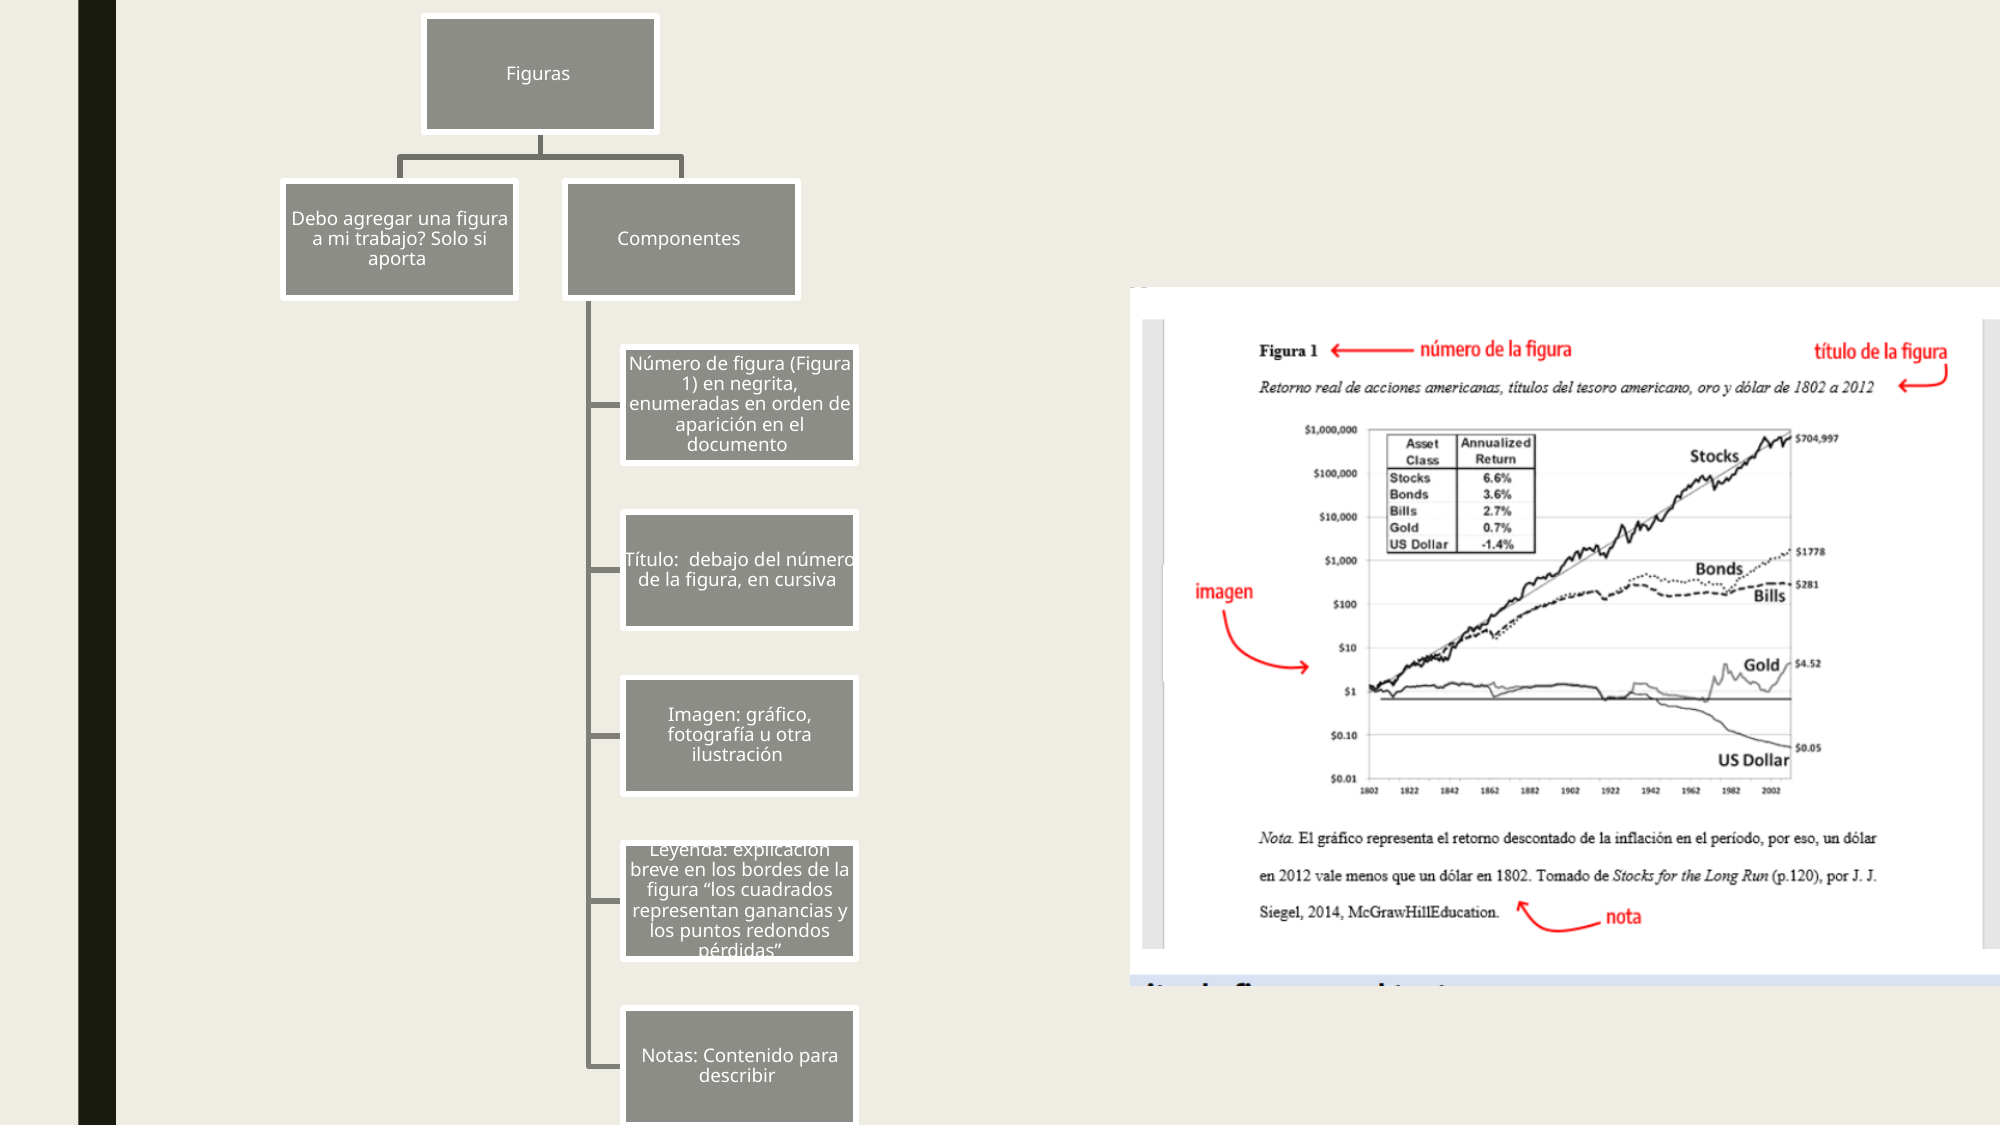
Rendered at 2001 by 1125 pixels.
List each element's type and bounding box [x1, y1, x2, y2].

text_box [125, 15, 1014, 1125]
picture [1130, 287, 2000, 986]
